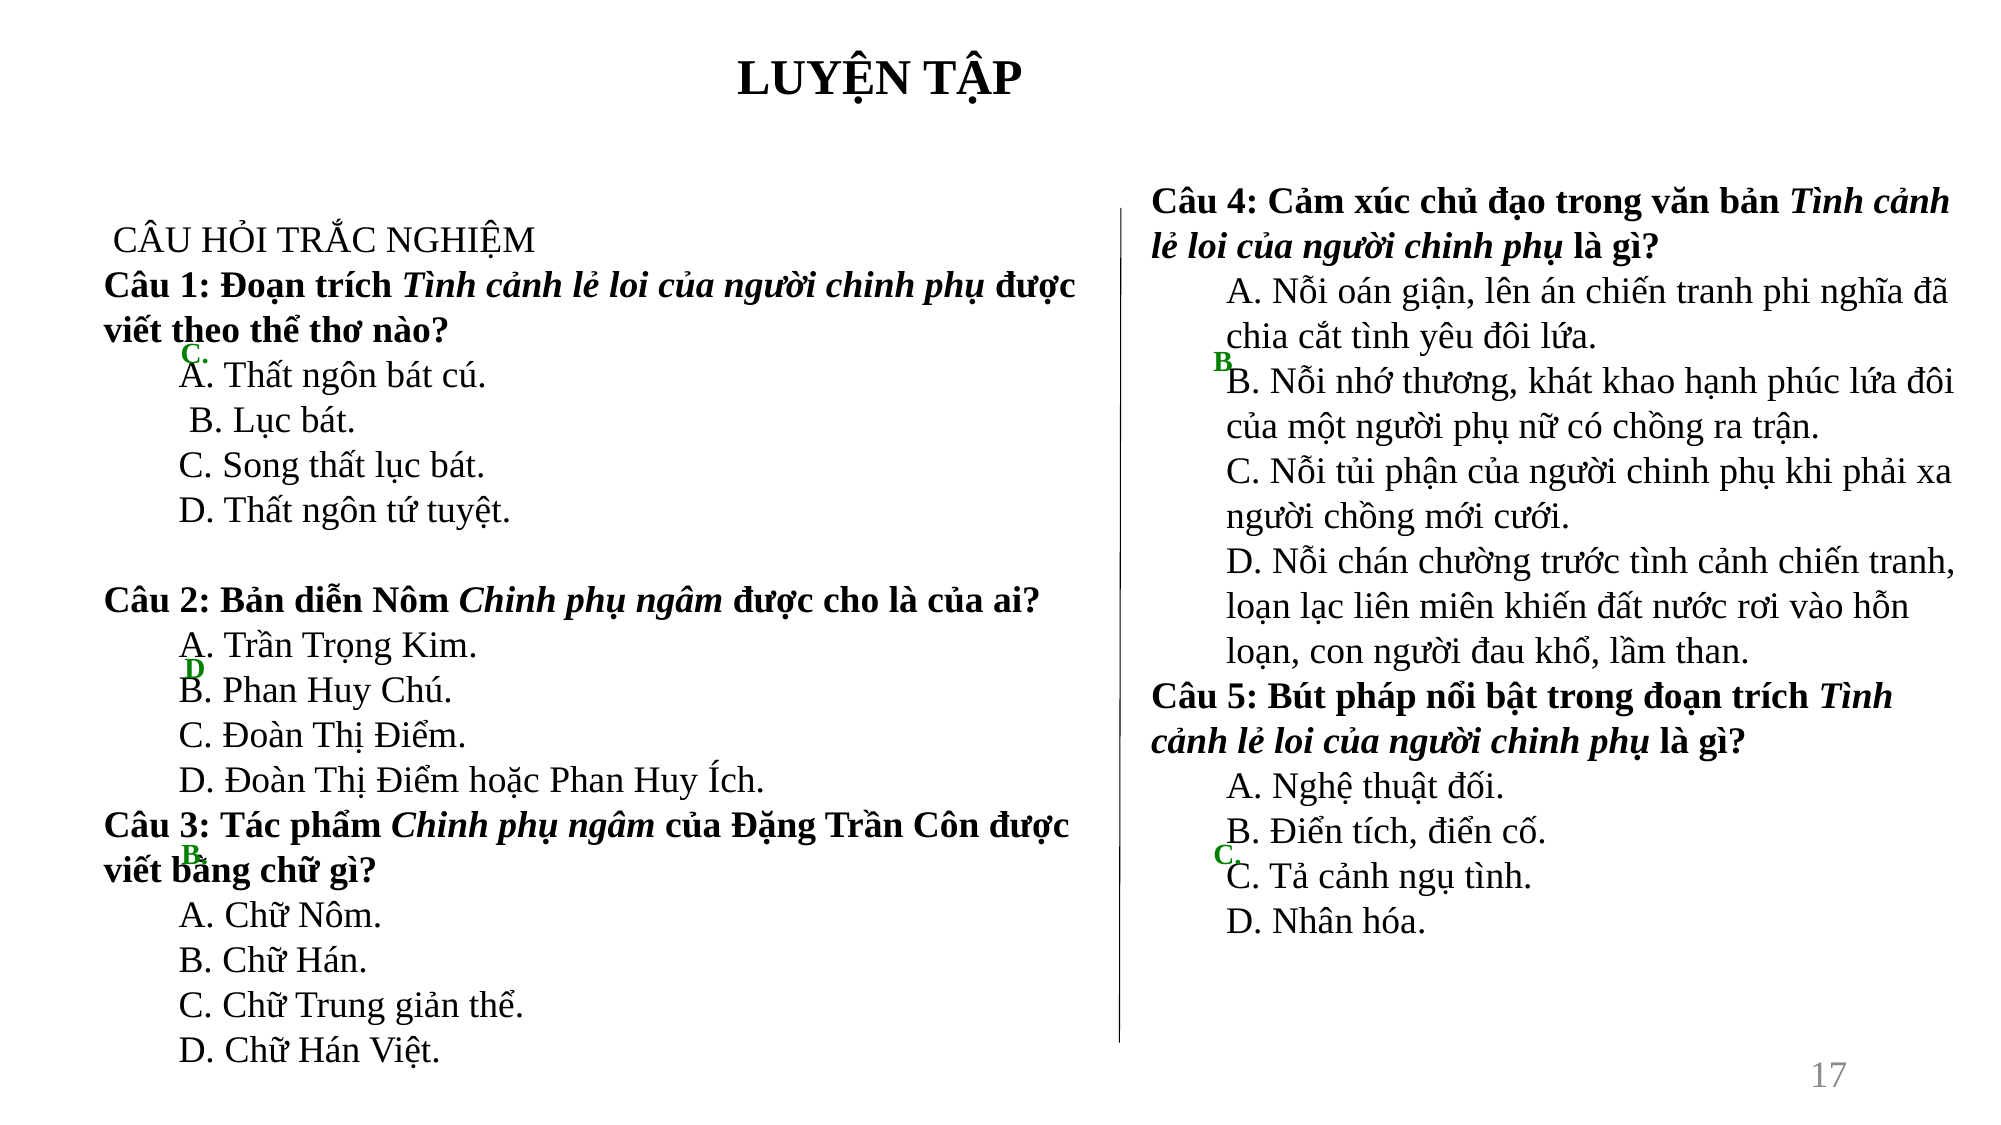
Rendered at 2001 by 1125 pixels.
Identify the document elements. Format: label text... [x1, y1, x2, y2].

slide_number 17 [1412, 1042, 1863, 1103]
text_box B [1198, 334, 1248, 385]
text_box Câu 4: Cảm xúc chủ đạo trong văn bản Tình cảnh lẻ loi của người chinh phụ là gì? A. Nỗi oán giận, lên án chiến tranh phi nghĩa đã chia cắt tình yêu đôi lứa. B. Nỗi nhớ thương, khát khao hạnh phúc lứa đôi của một người phụ nữ có chồng ra trận. C. Nỗi tủi phận của người chinh phụ khi phải xa người chồng mới cưới. D. Nỗi chán chường trước tình cảnh chiến tranh, loạn lạc liên miên khiến đất nước rơi vào hỗn loạn, con người đau khổ, lầm than. Câu 5: Bút pháp nổi bật trong đoạn trích Tình cảnh lẻ loi của người chinh phụ là gì? A. Nghệ thuật đối. B. Điển tích, điển cố. C. Tả cảnh ngụ tình. D. Nhân hóa. [1136, 168, 1977, 949]
text_box CÂU HỎI TRẮC NGHIỆM Câu 1: Đoạn trích Tình cảnh lẻ loi của người chinh phụ được viết theo thể thơ nào? A. Thất ngôn bát cú. B. Lục bát. C. Song thất lục bát. D. Thất ngôn tứ tuyệt. Câu 2: Bản diễn Nôm Chinh phụ ngâm được cho là của ai? A. Trần Trọng Kim. B. Phan Huy Chú. C. Đoàn Thị Điểm. D. Đoàn Thị Điểm hoặc Phan Huy Ích. Câu 3: Tác phẩm Chinh phụ ngâm của Đặng Trần Côn được viết bằng chữ gì? A. Chữ Nôm. B. Chữ Hán. C. Chữ Trung giản thể. D. Chữ Hán Việt. [88, 207, 1113, 1125]
text_box D [169, 641, 221, 692]
text_box B. [166, 828, 224, 878]
text_box C. [1198, 828, 1257, 878]
text_box C. [165, 327, 224, 377]
text_box LUYỆN TẬP [722, 37, 1503, 113]
